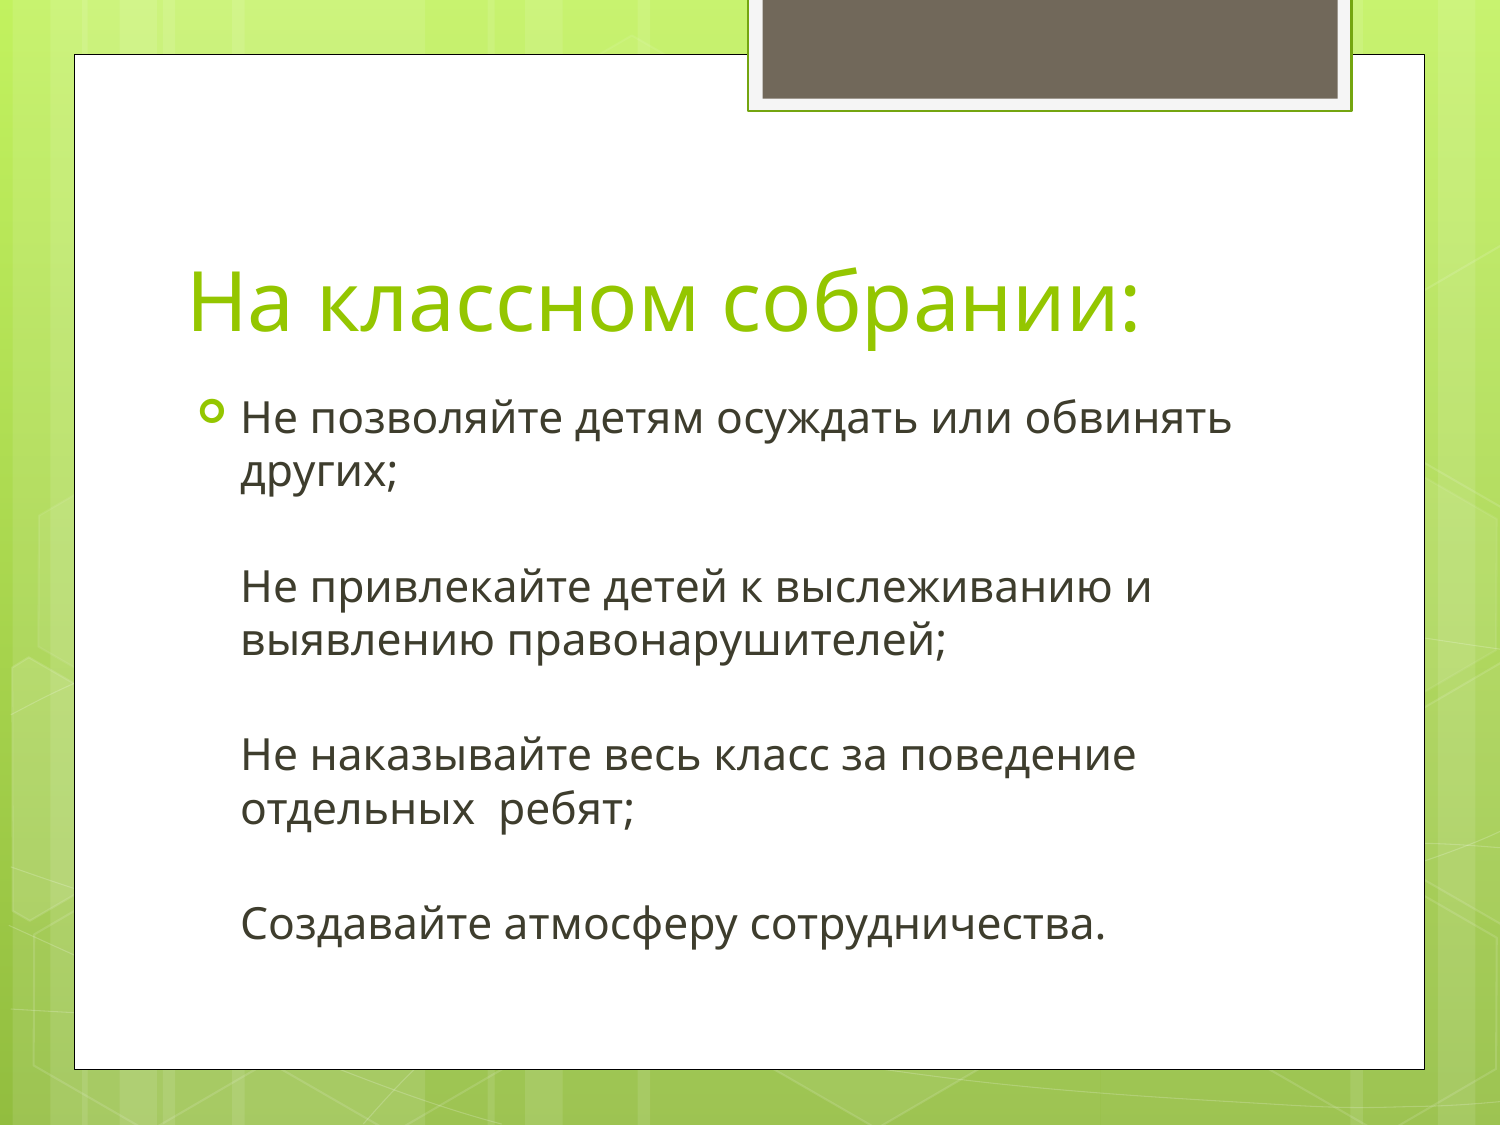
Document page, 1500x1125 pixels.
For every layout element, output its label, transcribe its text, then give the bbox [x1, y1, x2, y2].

title На классном собрании: [171, 168, 1324, 357]
list Не позволяйте детям осуждать или обвинять других; Не привлекайте детей к выслеживанию и выявлению правонарушителей; Не наказывайте весь класс за поведение отдельных ребят; Создавайте атмосферу сотрудничества. [171, 381, 1283, 957]
